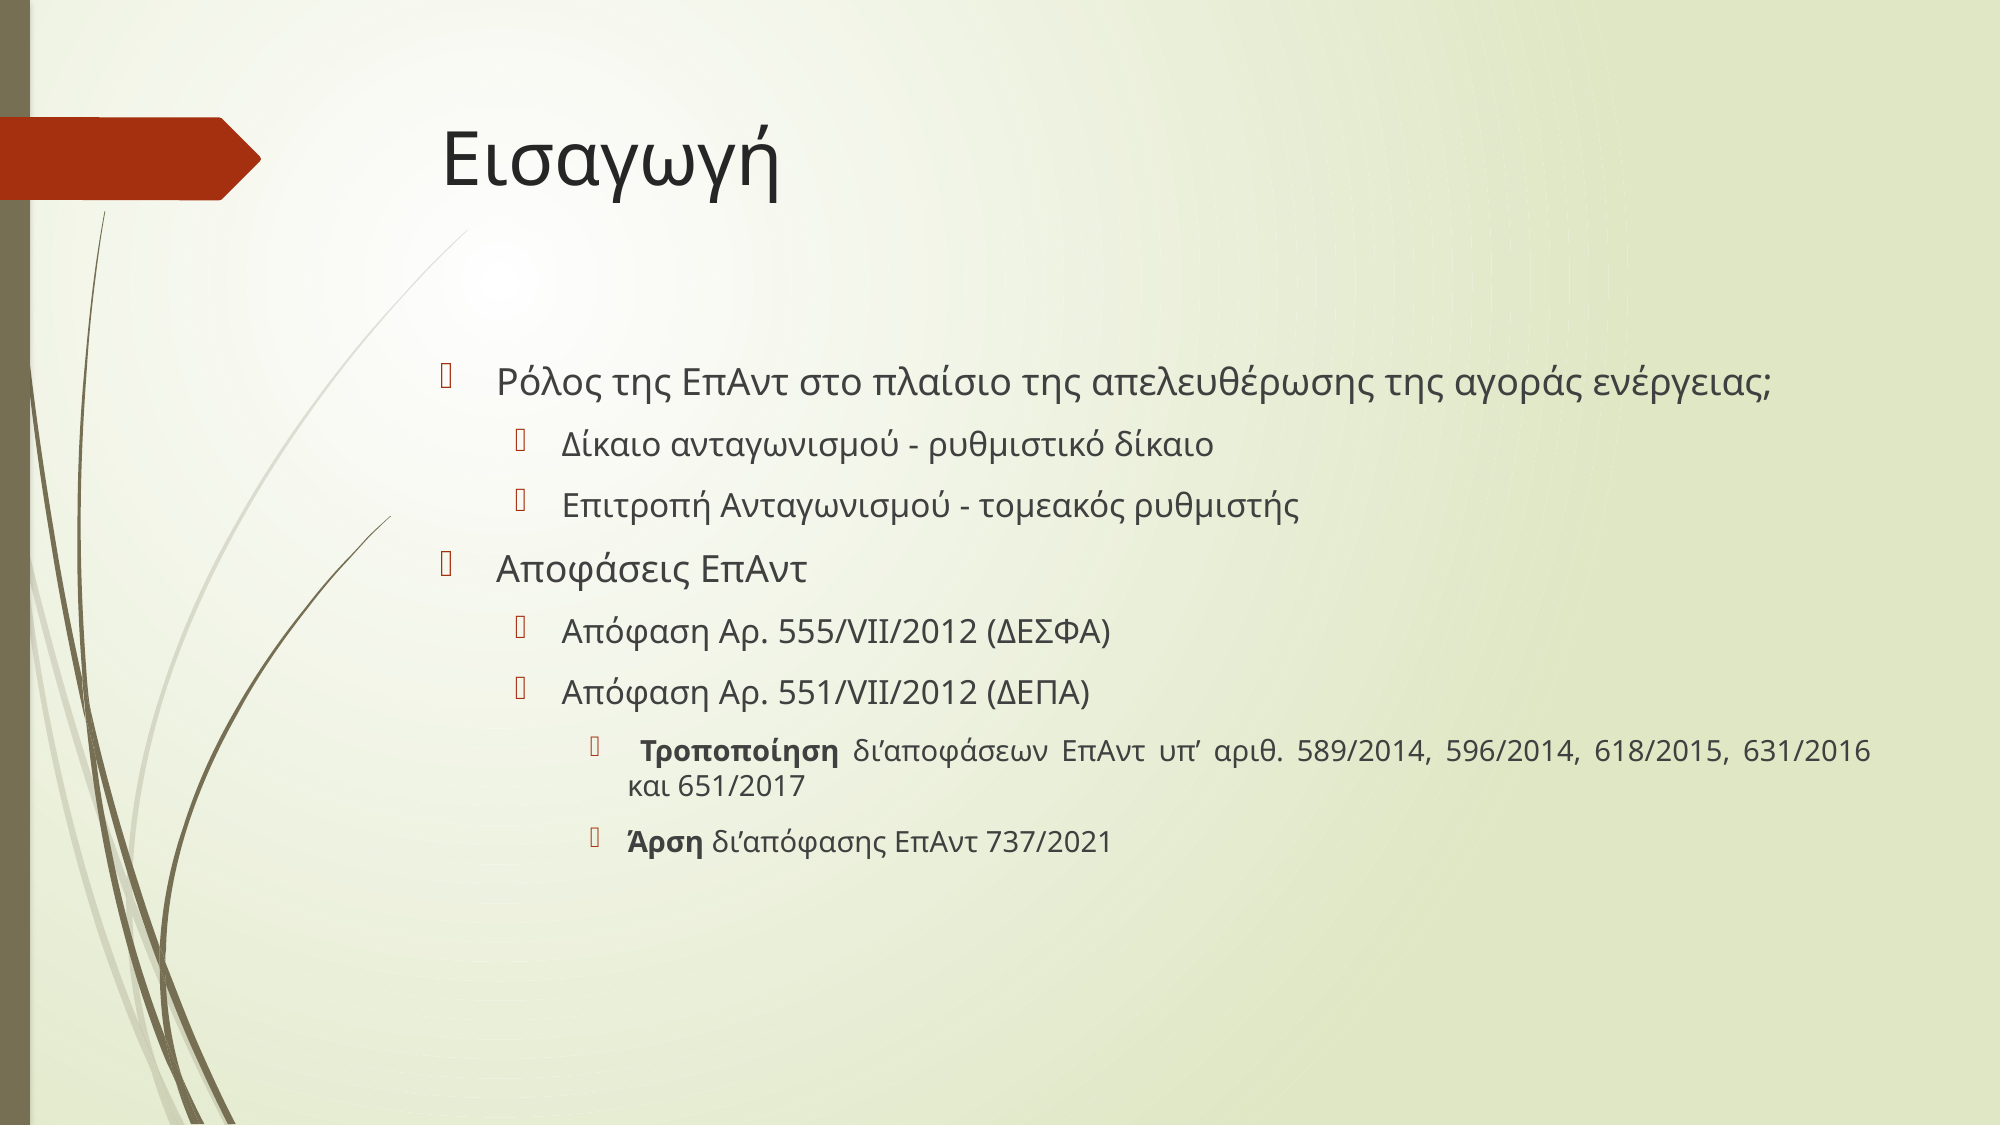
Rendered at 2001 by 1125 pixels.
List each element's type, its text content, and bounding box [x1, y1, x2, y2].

list Ρόλος της ΕπΑντ στο πλαίσιο της απελευθέρωσης της αγοράς ενέργειας; Δίκαιο ανταγωνισμού - ρυθμιστικό δίκαιο Επιτροπή Ανταγωνισμού - τομεακός ρυθμιστής Αποφάσεις ΕπΑντ Απόφαση Αρ. 555/VII/2012 (ΔΕΣΦΑ) Aπόφαση Αρ. 551/VII/2012 (ΔΕΠΑ) Τροποποίηση δι’αποφάσεων ΕπΑντ υπ’ αριθ. 589/2014, 596/2014, 618/2015, 631/2016 και 651/2017 Άρση δι’απόφασης ΕπΑντ 737/2021 [424, 350, 1888, 970]
title Εισαγωγή [425, 102, 1888, 313]
